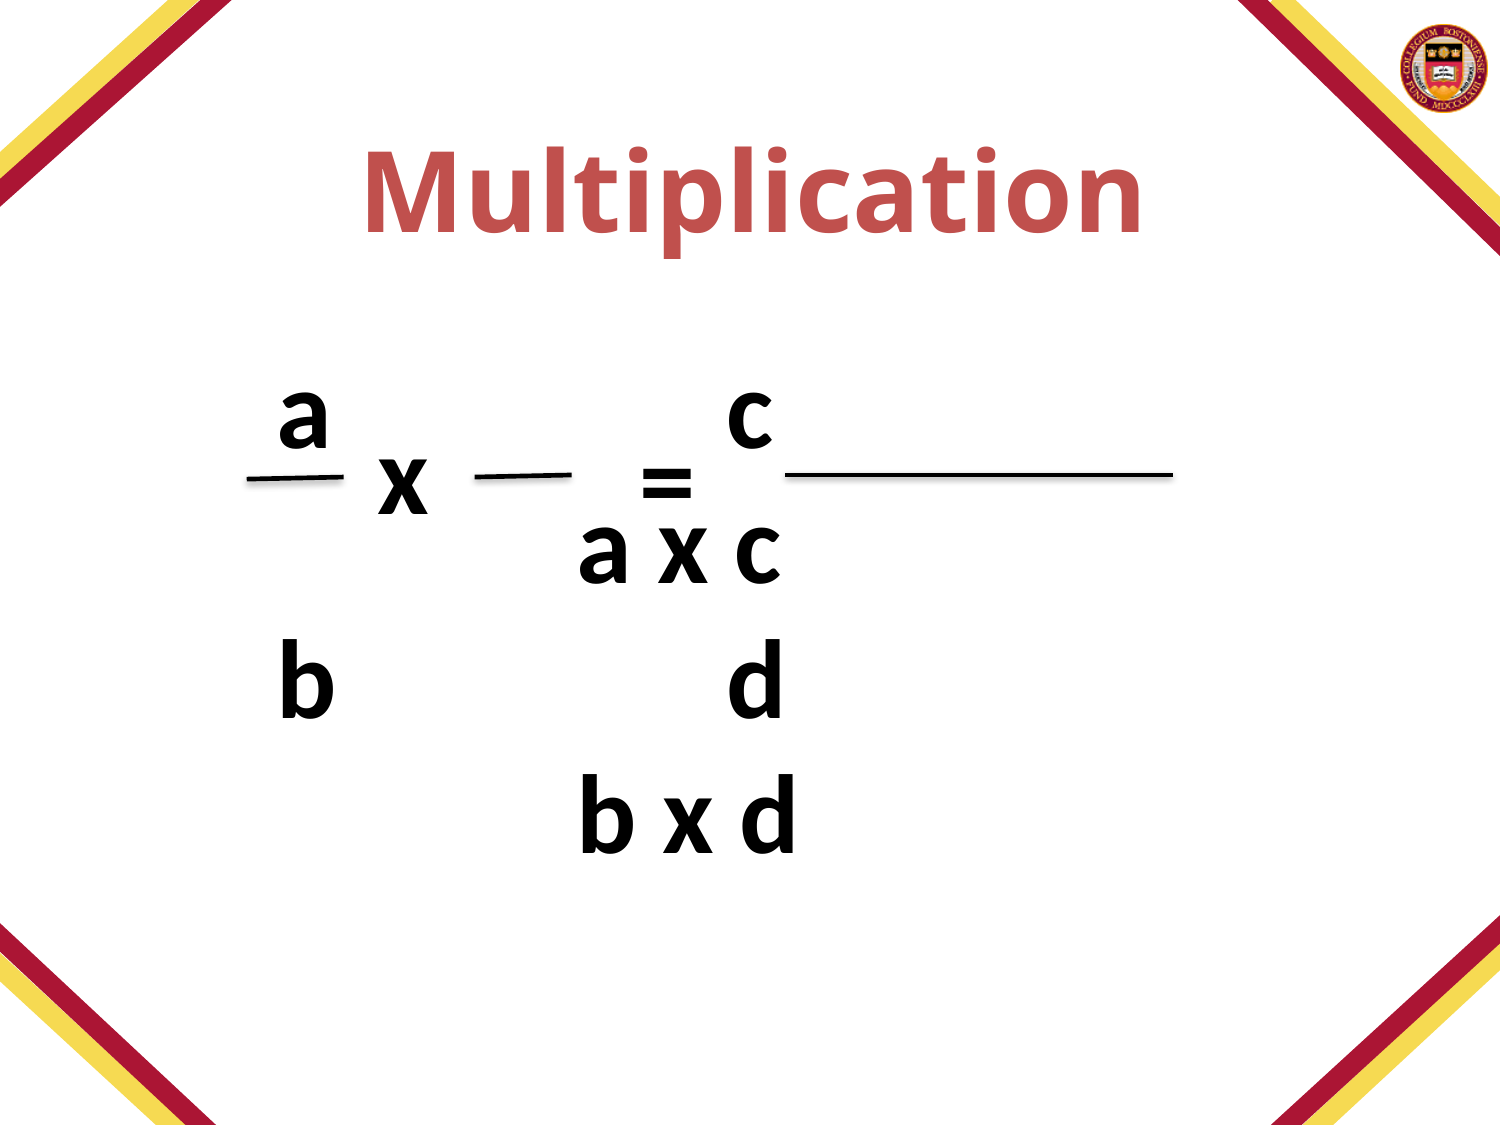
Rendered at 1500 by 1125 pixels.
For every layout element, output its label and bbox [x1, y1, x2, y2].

text_box [0, 0, 1500, 1125]
text_box [246, 474, 572, 480]
